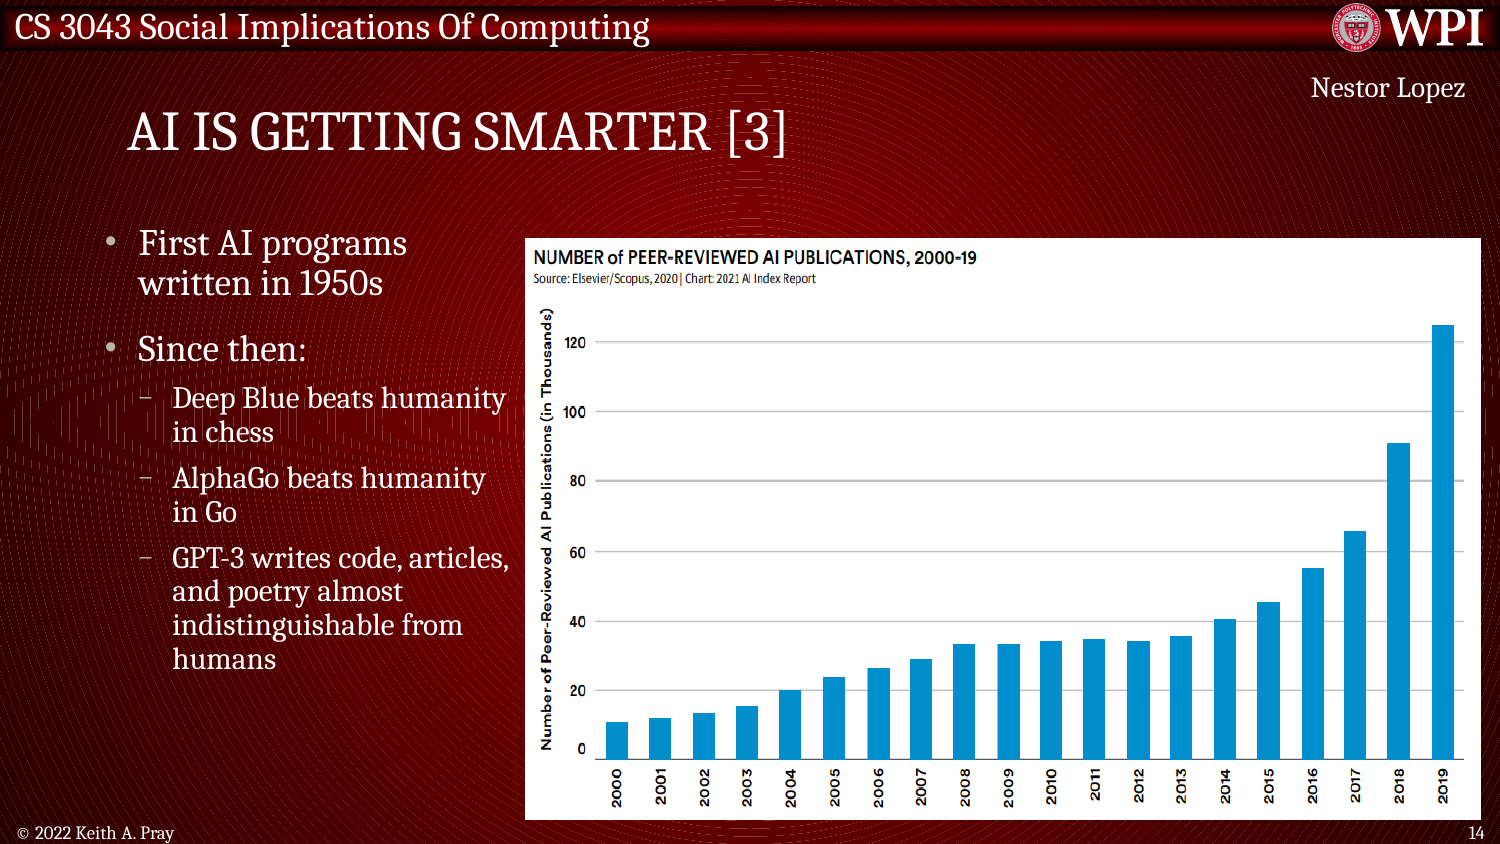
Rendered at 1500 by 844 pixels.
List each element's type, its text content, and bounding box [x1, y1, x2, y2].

slide_number 14 [1397, 819, 1500, 844]
text_box Nestor Lopez [1123, 61, 1481, 111]
title Ai is getting smarter [3] [112, 59, 1388, 210]
footer © 2022 Keith A. Pray [0, 819, 913, 844]
picture [1332, 3, 1483, 52]
list First AI programs written in 1950s Since then: Deep Blue beats humanity in chess AlphaGo beats humanity in Go GPT-3 writes code, articles, and poetry almost indistinguishable from humans [89, 215, 526, 766]
picture [524, 238, 1482, 821]
